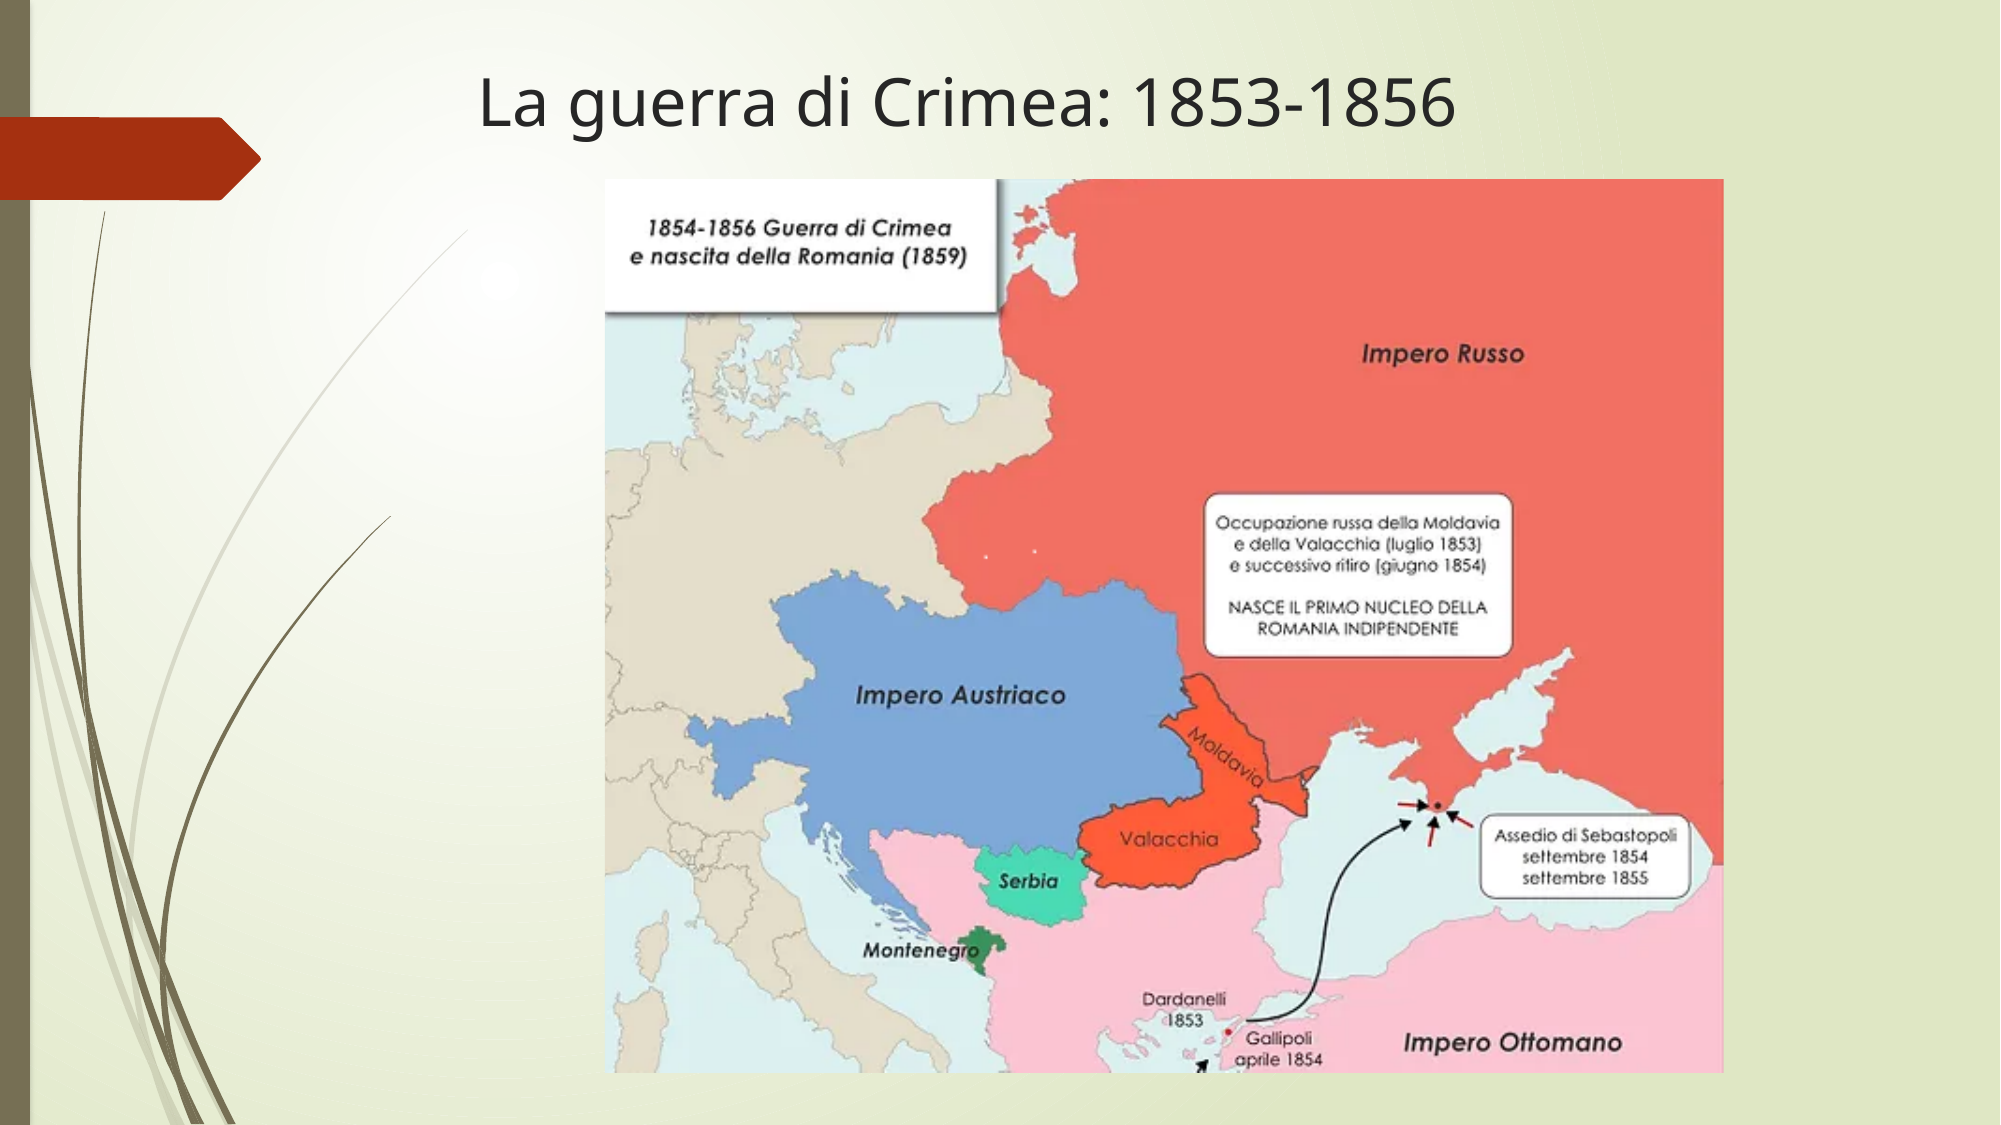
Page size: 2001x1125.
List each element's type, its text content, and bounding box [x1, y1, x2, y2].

title La guerra di Crimea: 1853-1856 [462, 52, 1925, 164]
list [604, 178, 1724, 1073]
